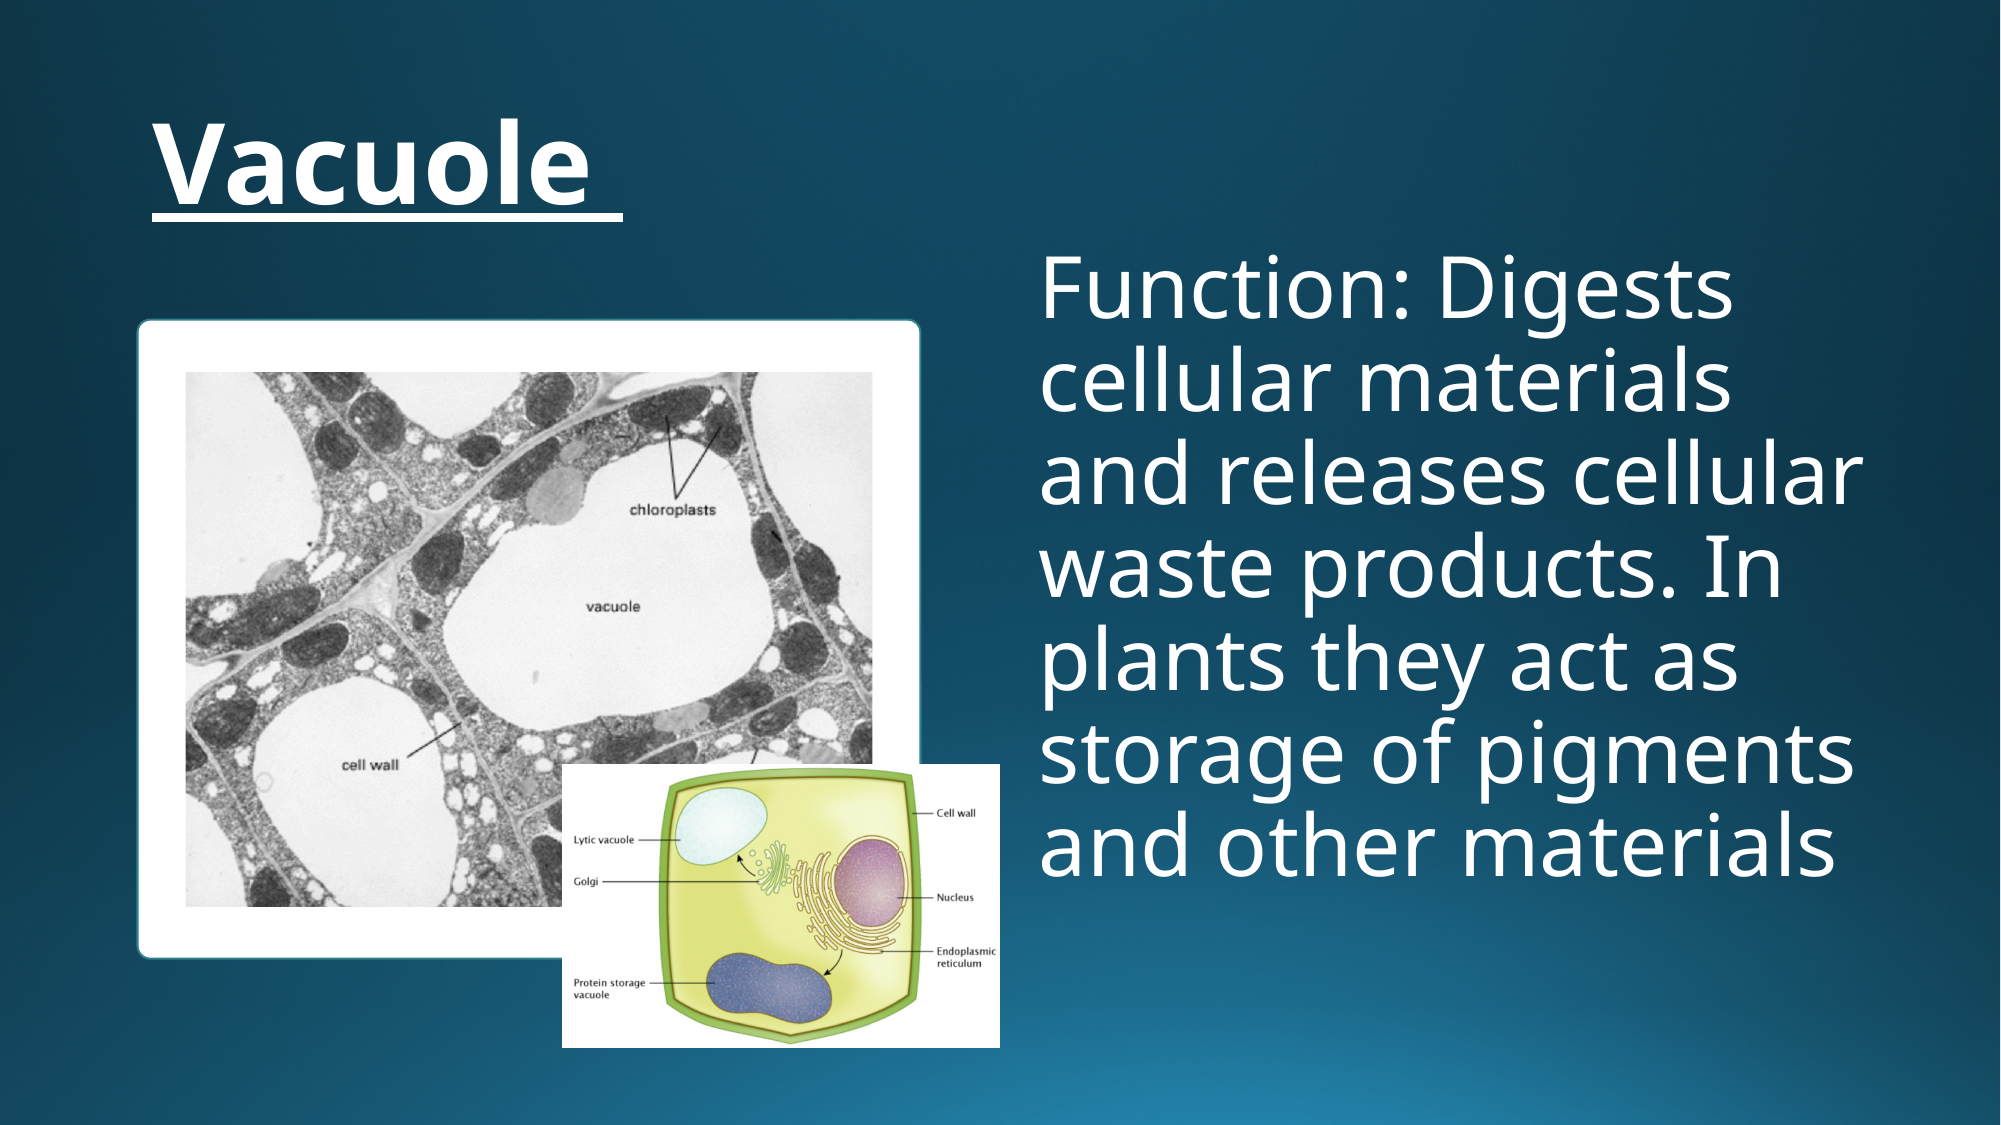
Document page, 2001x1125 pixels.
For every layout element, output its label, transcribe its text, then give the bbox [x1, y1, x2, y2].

title Vacuole [137, 59, 1863, 278]
picture [0, 0, 2001, 1125]
text_box [136, 318, 922, 960]
list Function: Digests cellular materials and releases cellular waste products. In plants they act as storage of pigments and other materials [1024, 236, 1887, 931]
